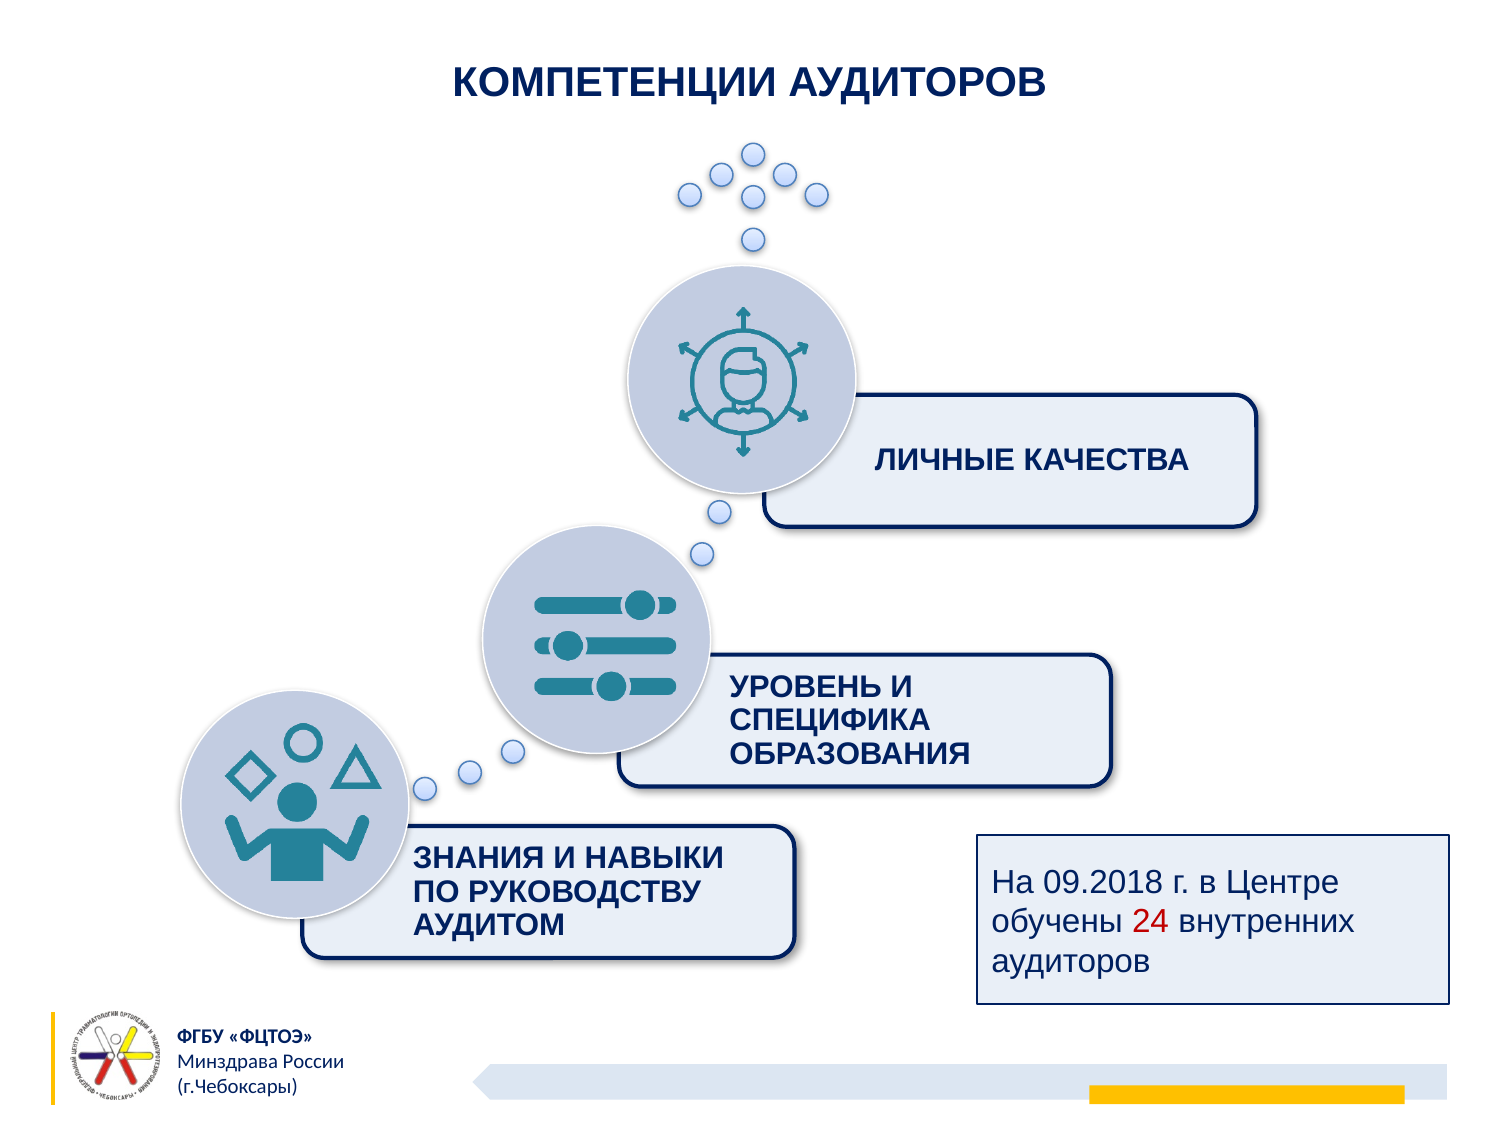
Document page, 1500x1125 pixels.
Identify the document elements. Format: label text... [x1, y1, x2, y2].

title КОМПЕТЕНЦИИ АУДИТОРОВ [75, 33, 1425, 126]
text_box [140, 136, 1282, 965]
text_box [52, 1011, 1448, 1107]
text_box На 09.2018 г. в Центре обучены 24 внутренних аудиторов [974, 833, 1451, 1006]
